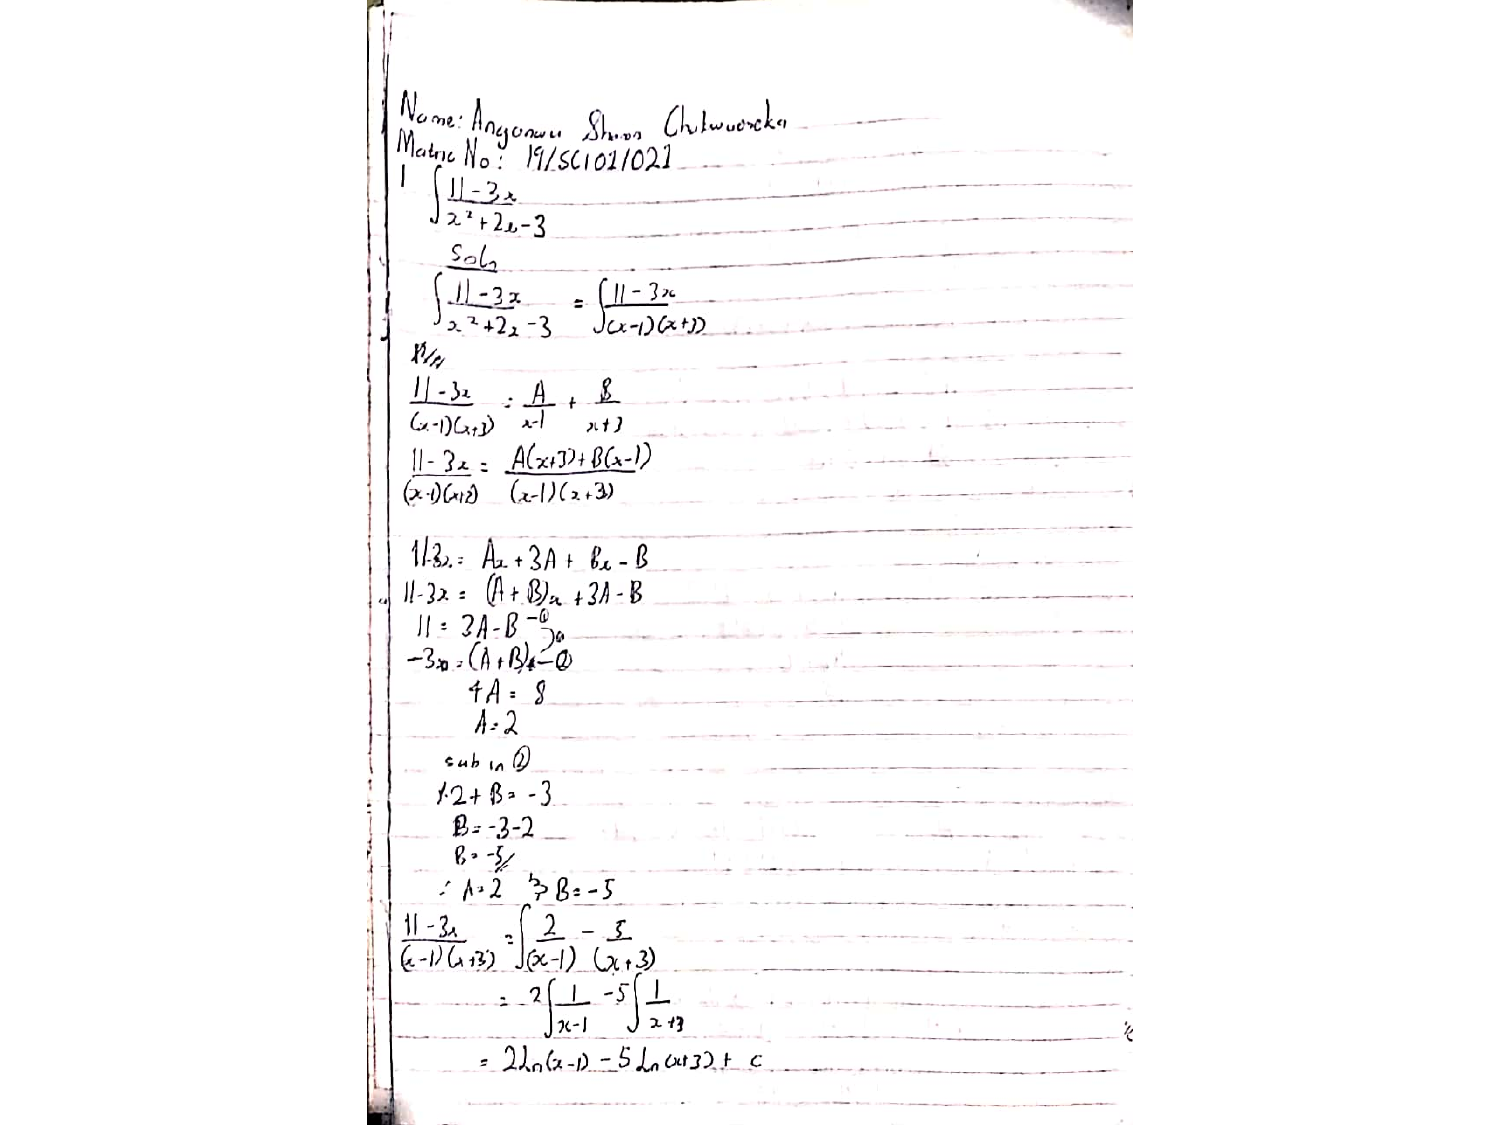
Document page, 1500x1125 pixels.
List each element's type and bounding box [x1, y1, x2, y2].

picture [367, 0, 1133, 1125]
